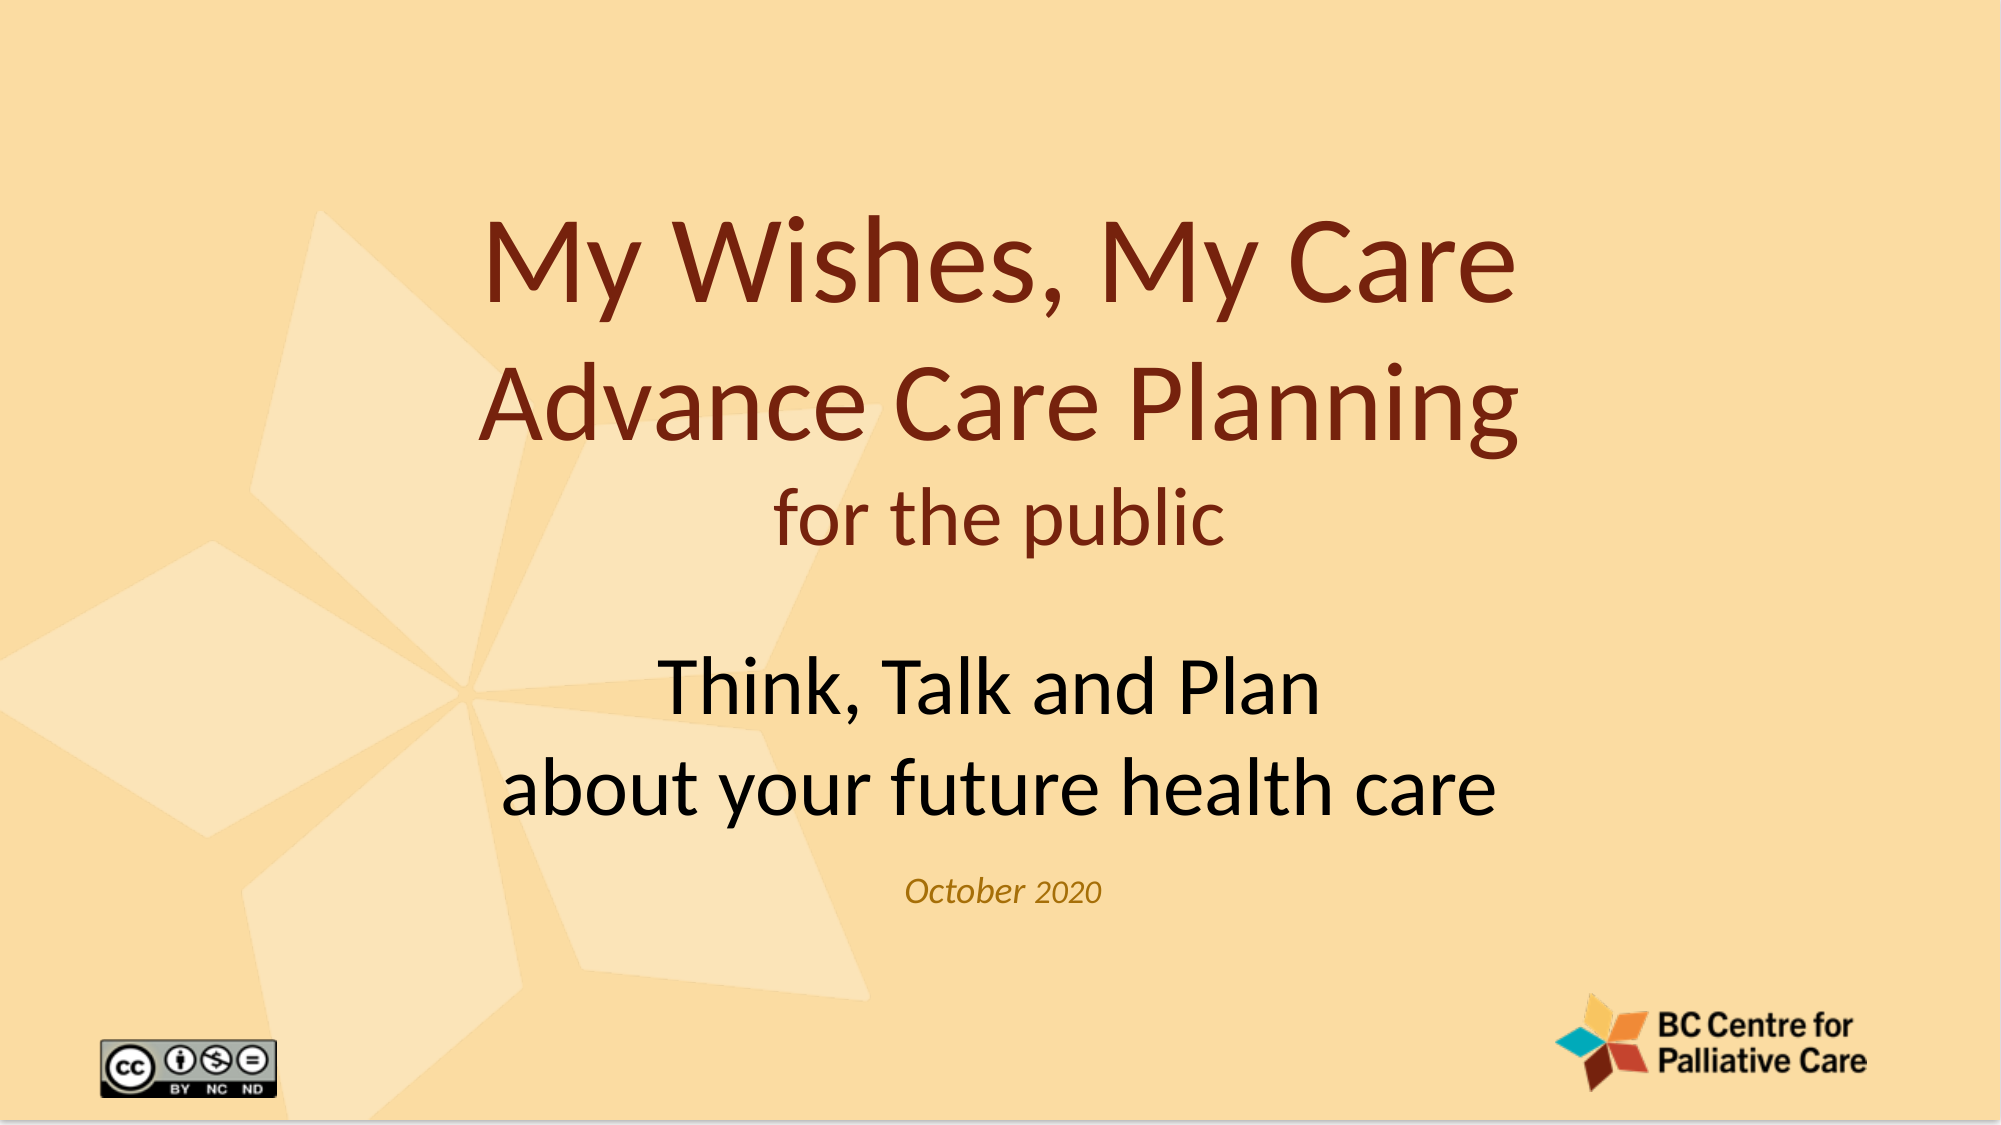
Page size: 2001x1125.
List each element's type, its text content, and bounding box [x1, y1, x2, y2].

picture [99, 1039, 277, 1098]
text_box October 2020 [889, 858, 1162, 919]
picture [1555, 993, 1867, 1092]
title My Wishes, My Care Advance Care Planning for the public [362, 129, 1638, 563]
subtitle Think, Talk and Plan about your future health care [474, 631, 1525, 920]
